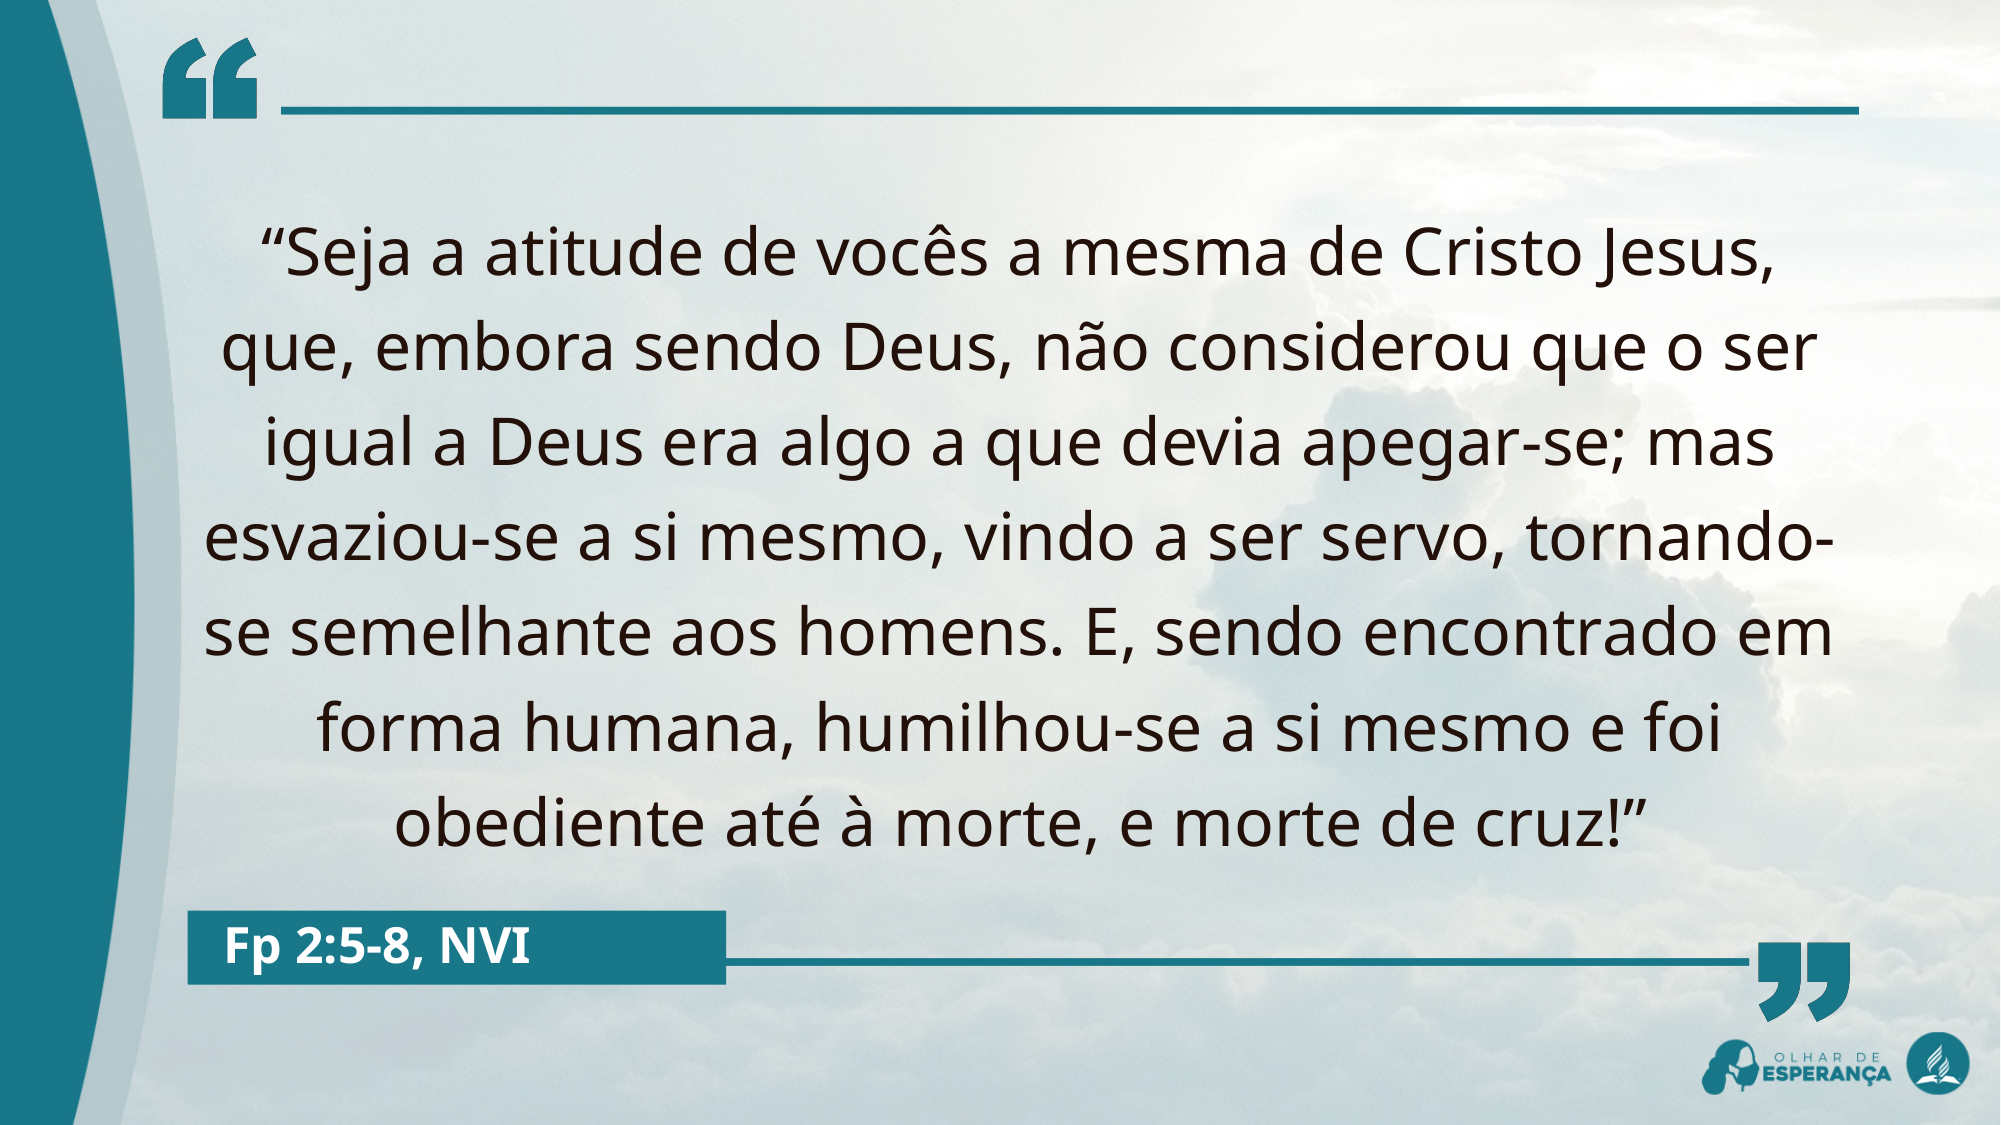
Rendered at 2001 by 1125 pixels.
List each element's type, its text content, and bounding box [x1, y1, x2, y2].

list “Seja a atitude de vocês a mesma de Cristo Jesus, que, embora sendo Deus, não considerou que o ser igual a Deus era algo a que devia apegar-se; mas esvaziou-se a si mesmo, vindo a ser servo, tornando-se semelhante aos homens. E, sendo encontrado em forma humana, humilhou-se a si mesmo e foi obediente até à morte, e morte de cruz!” [187, 176, 1854, 877]
picture [0, 0, 2001, 1125]
list Fp 2:5-8, NVI [187, 910, 727, 985]
